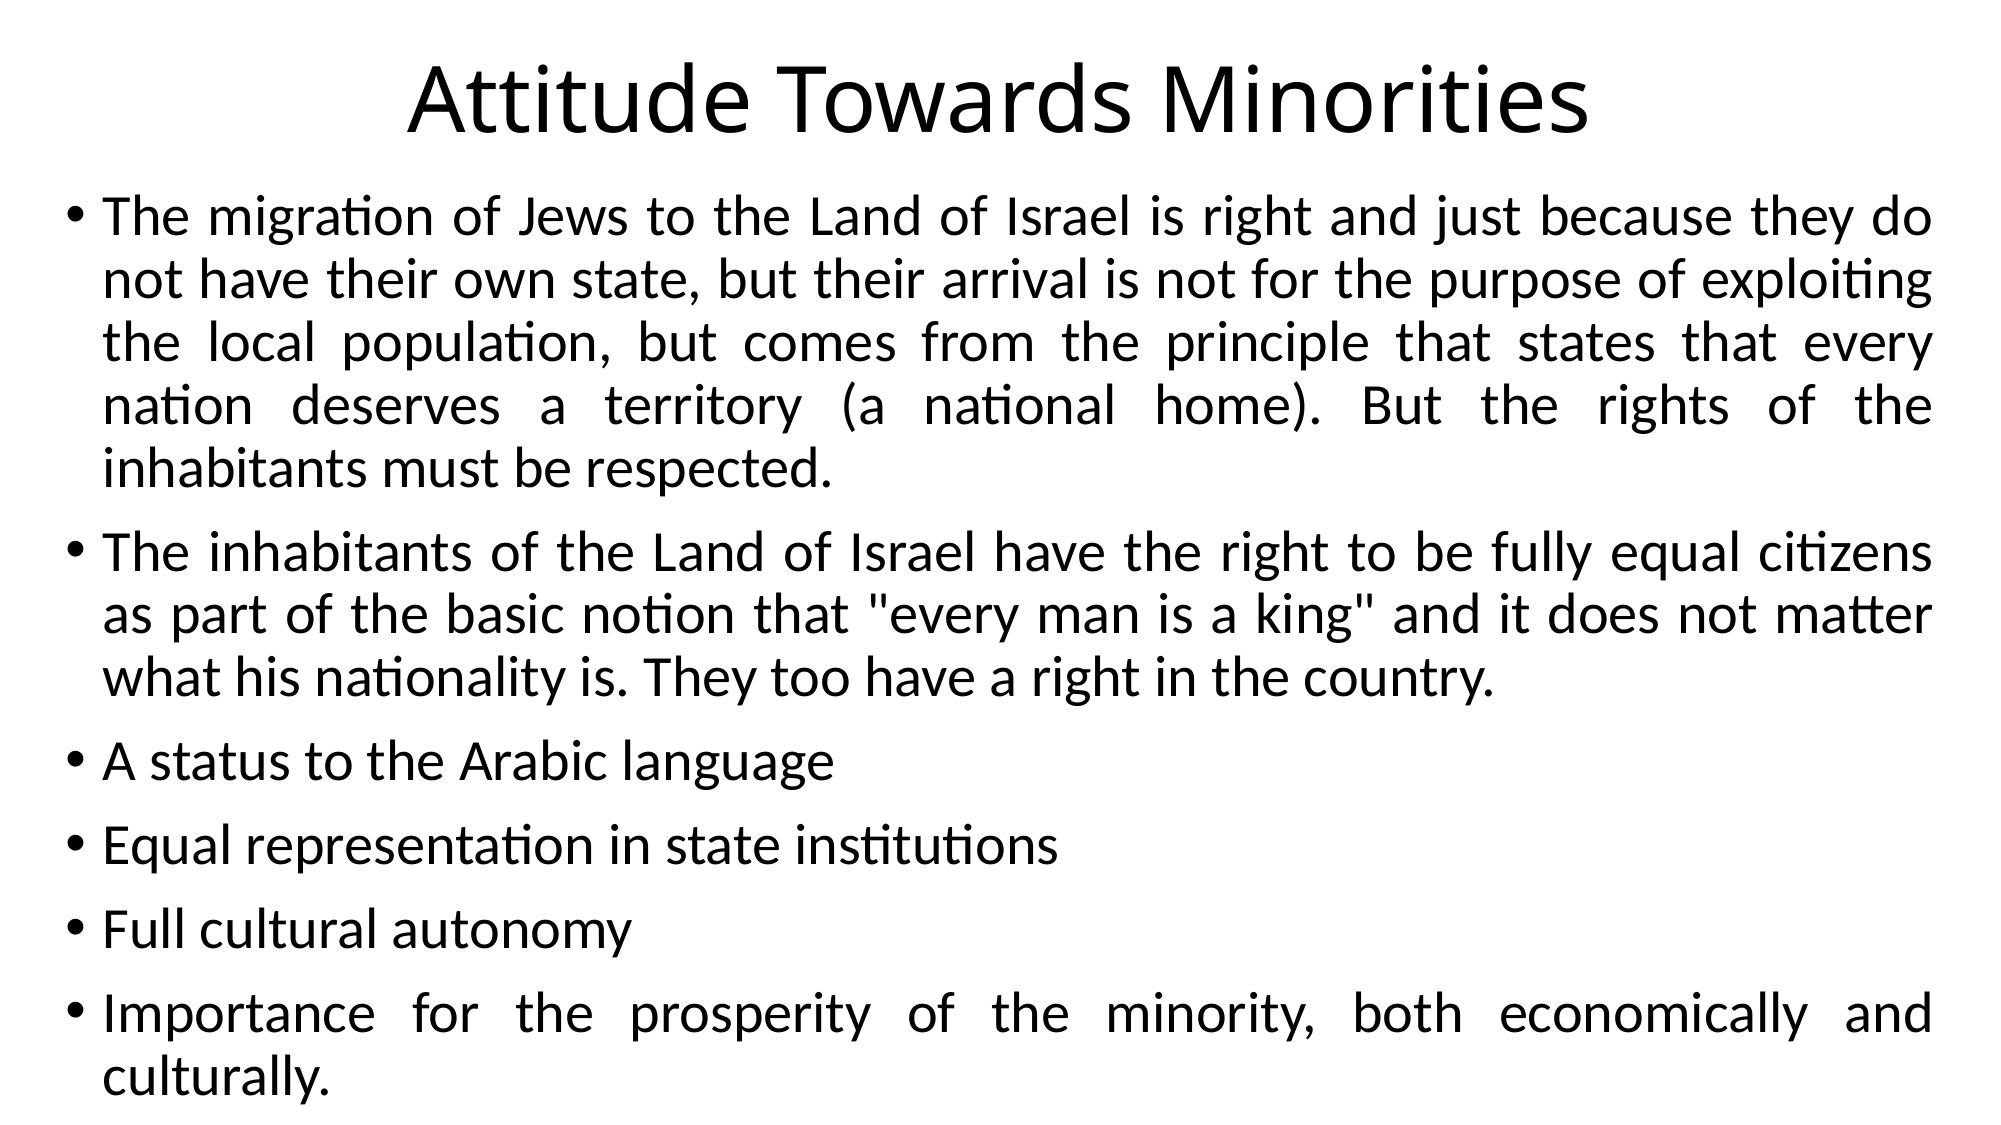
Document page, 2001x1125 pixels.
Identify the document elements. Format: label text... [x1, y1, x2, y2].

title Attitude Towards Minorities [137, 0, 1863, 177]
text_box The migration of Jews to the Land of Israel is right and just because they do not have their own state, but their arrival is not for the purpose of exploiting the local population, but comes from the principle that states that every nation deserves a territory (a national home). But the rights of the inhabitants must be respected. The inhabitants of the Land of Israel have the right to be fully equal citizens as part of the basic notion that "every man is a king" and it does not matter what his nationality is. They too have a right in the country. A status to the Arabic language Equal representation in state institutions Full cultural autonomy Importance for the prosperity of the minority, both economically and culturally. [50, 177, 1950, 1116]
